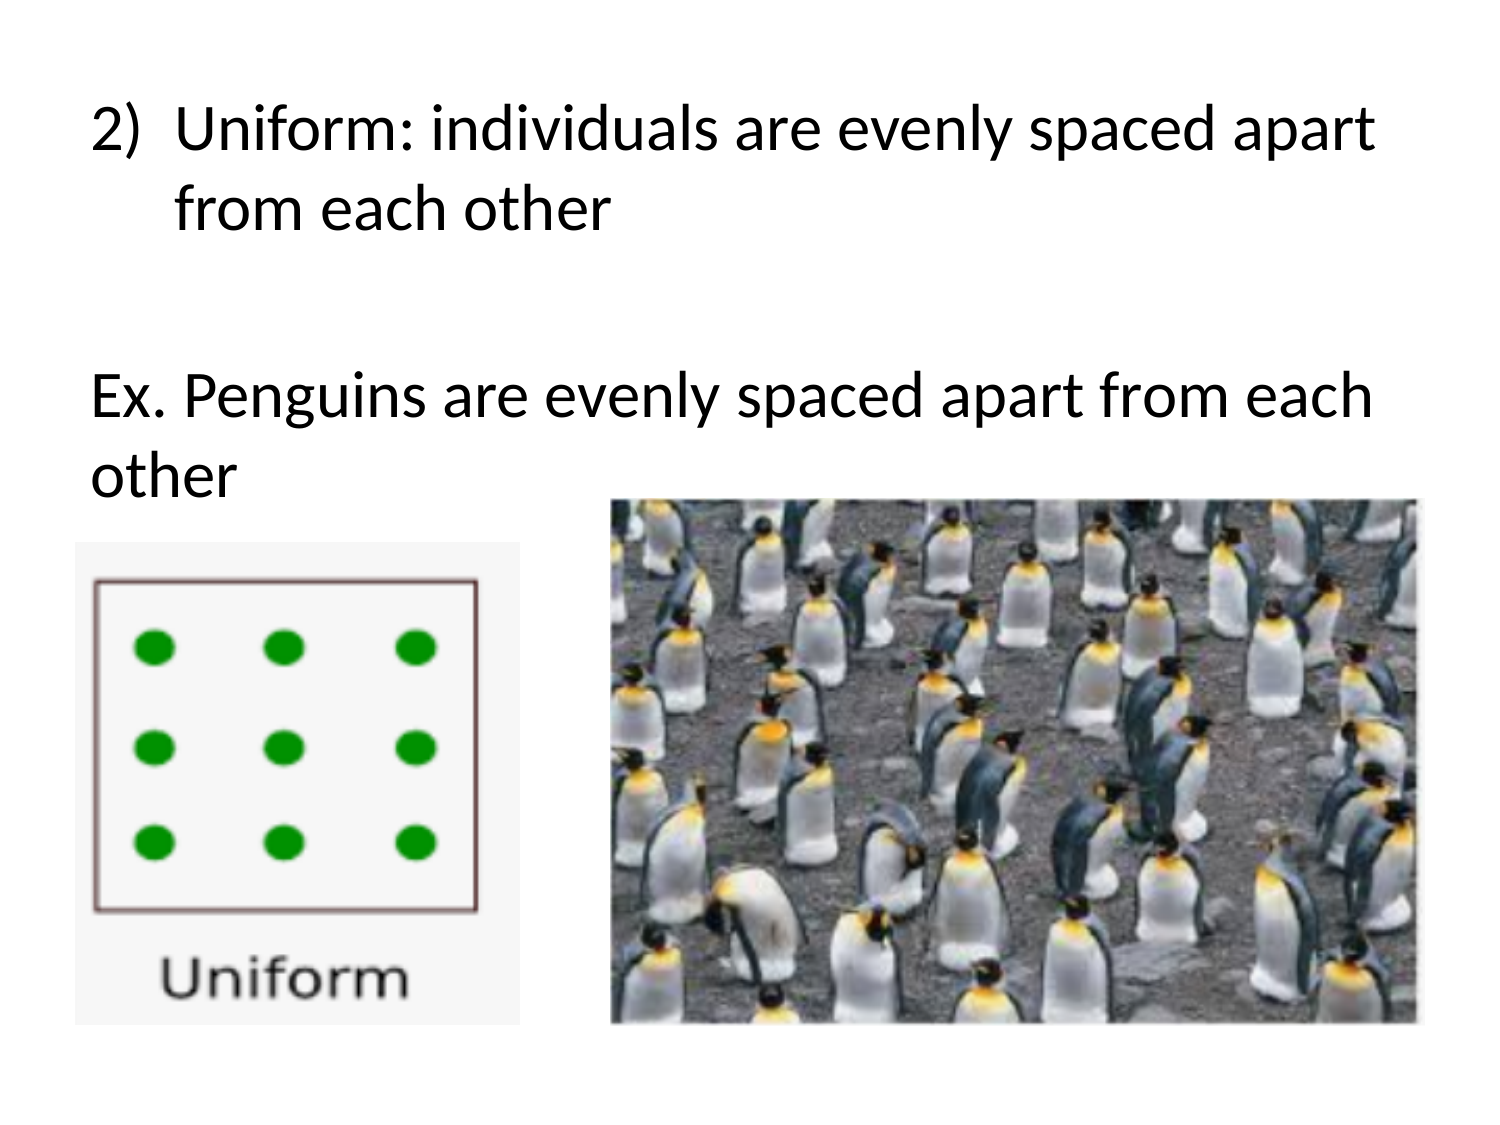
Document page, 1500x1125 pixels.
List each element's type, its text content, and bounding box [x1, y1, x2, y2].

picture [74, 542, 520, 1025]
picture [610, 497, 1426, 1028]
list Uniform: individuals are evenly spaced apart from each other Ex. Penguins are evenly spaced apart from each other [75, 76, 1425, 1020]
